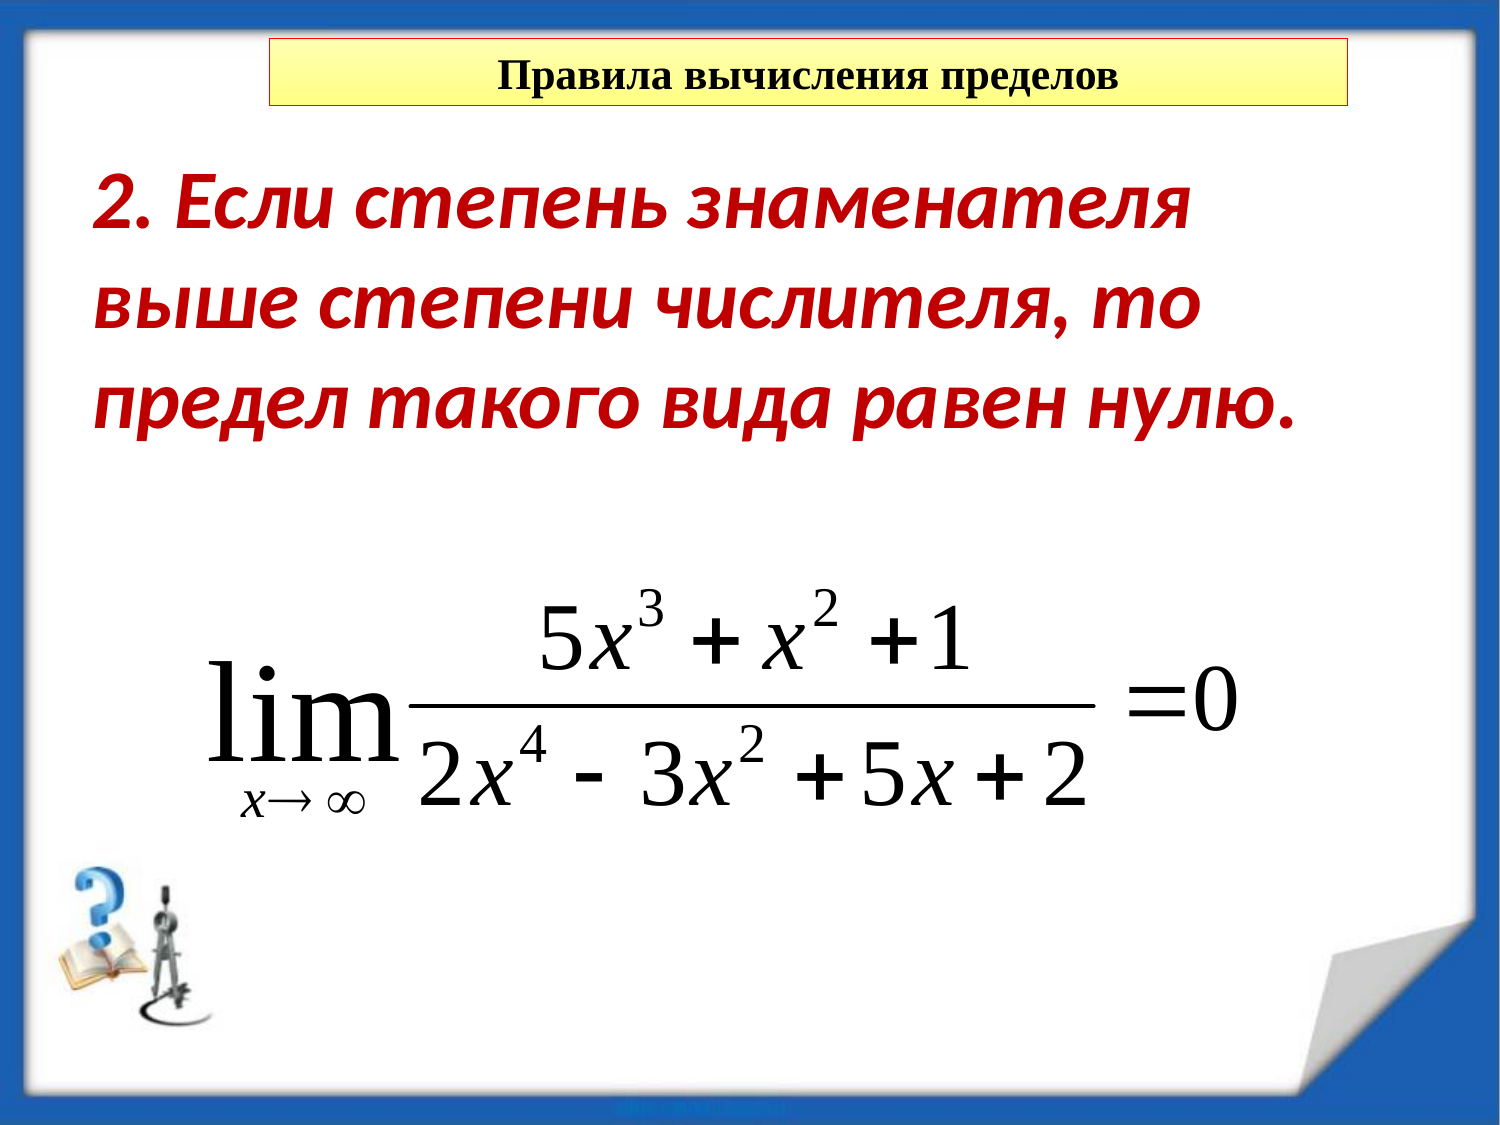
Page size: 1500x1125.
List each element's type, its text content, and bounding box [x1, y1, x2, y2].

picture [0, 0, 1500, 1125]
list 2. Если степень знаменателя выше степени числителя, то предел такого вида равен нулю. [76, 137, 1427, 504]
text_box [194, 562, 1257, 835]
title Правила вычисления пределов [269, 38, 1348, 106]
